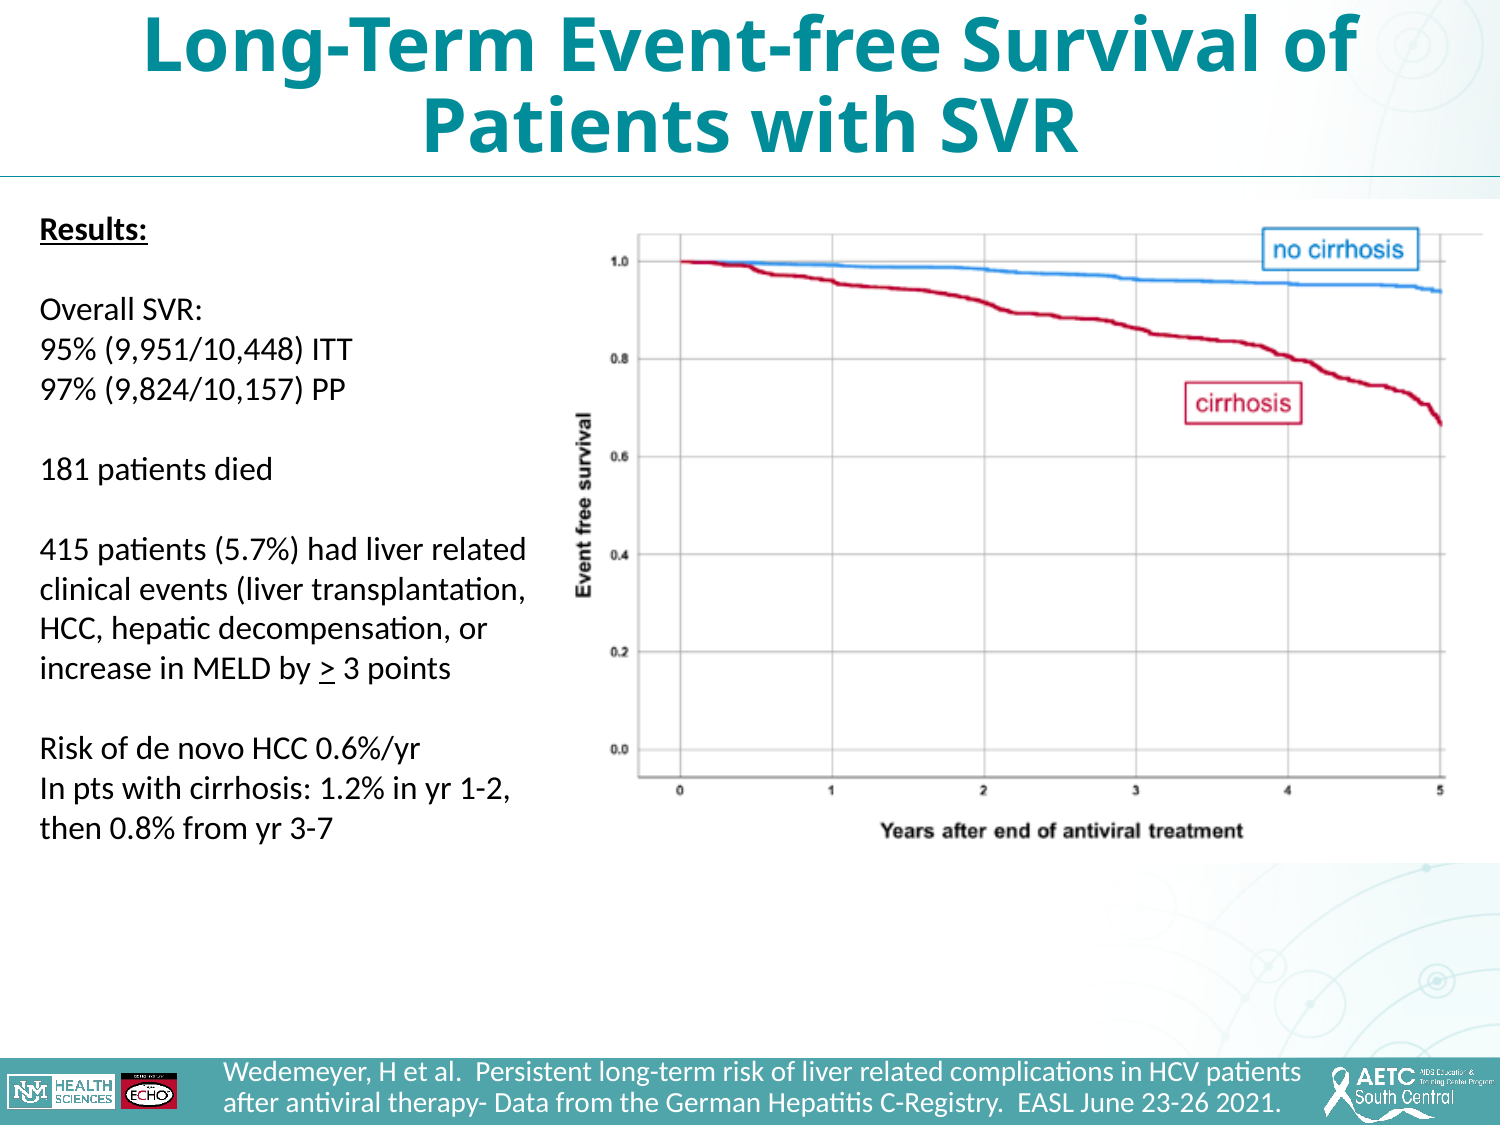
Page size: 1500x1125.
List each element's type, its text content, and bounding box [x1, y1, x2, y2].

picture [0, 177, 1500, 1058]
text_box Wedemeyer, H et al. Persistent long-term risk of liver related complications in HCV patients after antiviral therapy- Data from the German Hepatitis C-Registry. EASL June 23-26 2021. [208, 1048, 1346, 1125]
picture [1346, 1065, 1495, 1124]
picture [0, 1067, 177, 1116]
text_box Results: Overall SVR: 95% (9,951/10,448) ITT 97% (9,824/10,157) PP 181 patients died 415 patients (5.7%) had liver related clinical events (liver transplantation, HCC, hepatic decompensation, or increase in MELD by > 3 points Risk of de novo HCC 0.6%/yr In pts with cirrhosis: 1.2% in yr 1-2, then 0.8% from yr 3-7 [24, 199, 550, 854]
list Long-Term Event-free Survival of Patients with SVR [0, 0, 1500, 177]
